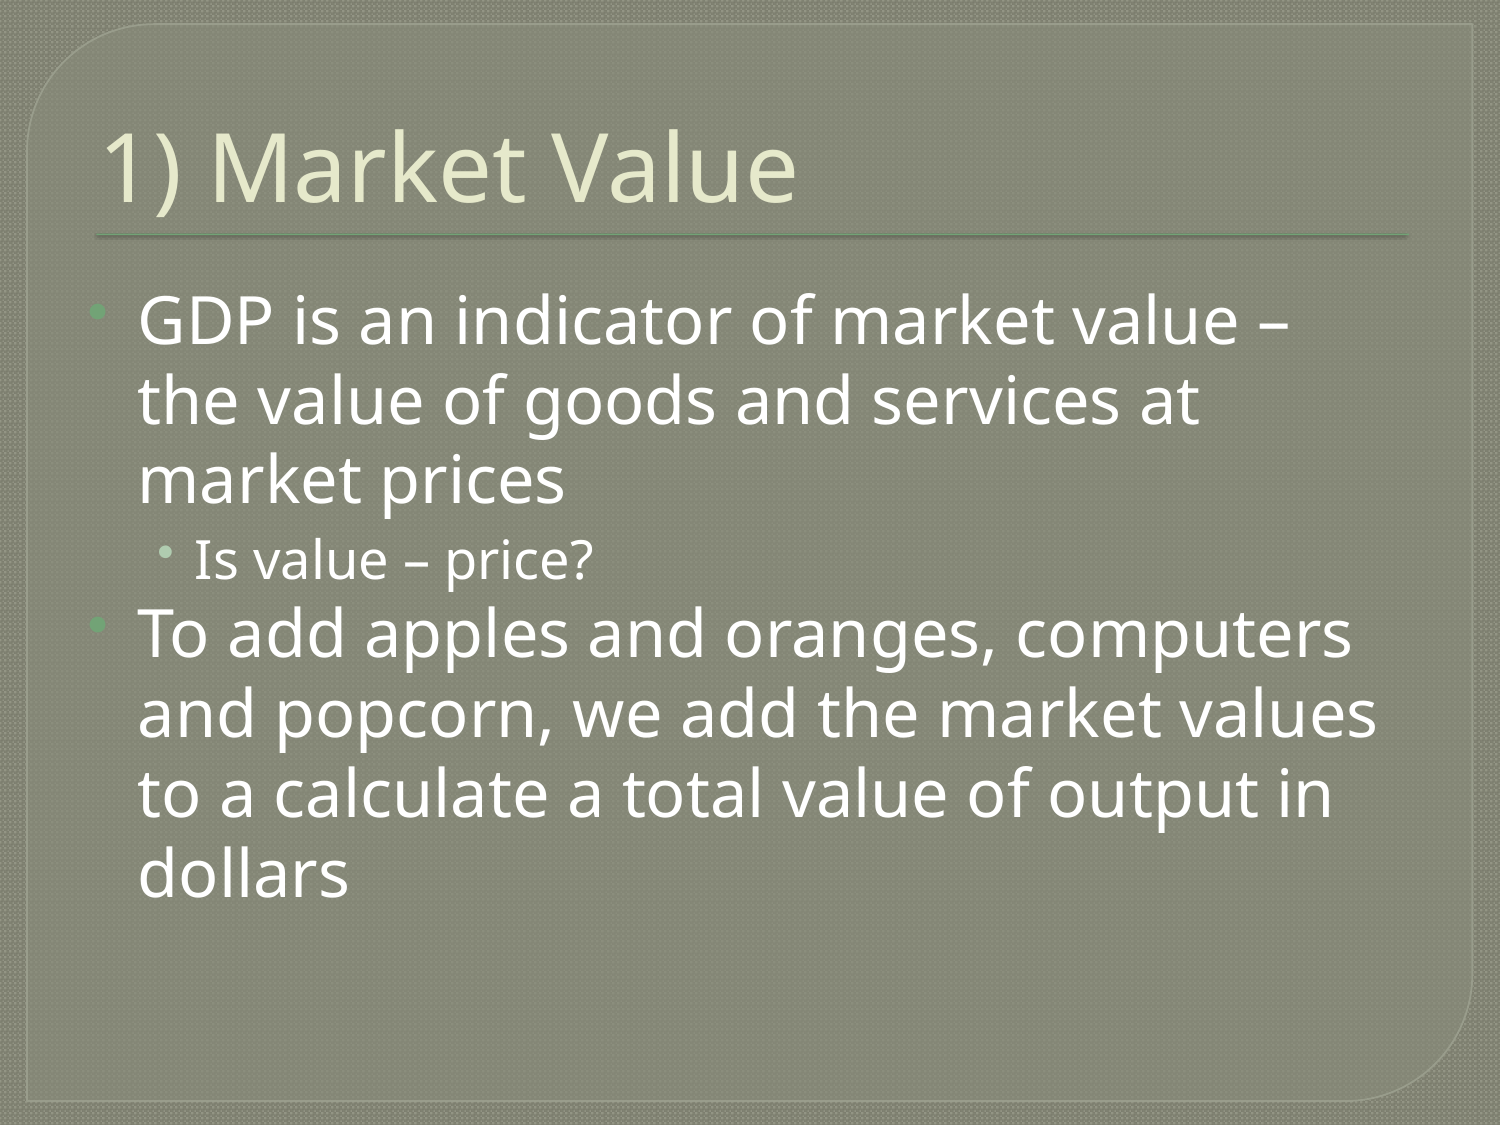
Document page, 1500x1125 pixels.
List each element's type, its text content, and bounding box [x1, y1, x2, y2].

title 1) Market Value [75, 41, 1425, 230]
list GDP is an indicator of market value – the value of goods and services at market prices Is value – price? To add apples and oranges, computers and popcorn, we add the market values to a calculate a total value of output in dollars [75, 270, 1425, 1013]
